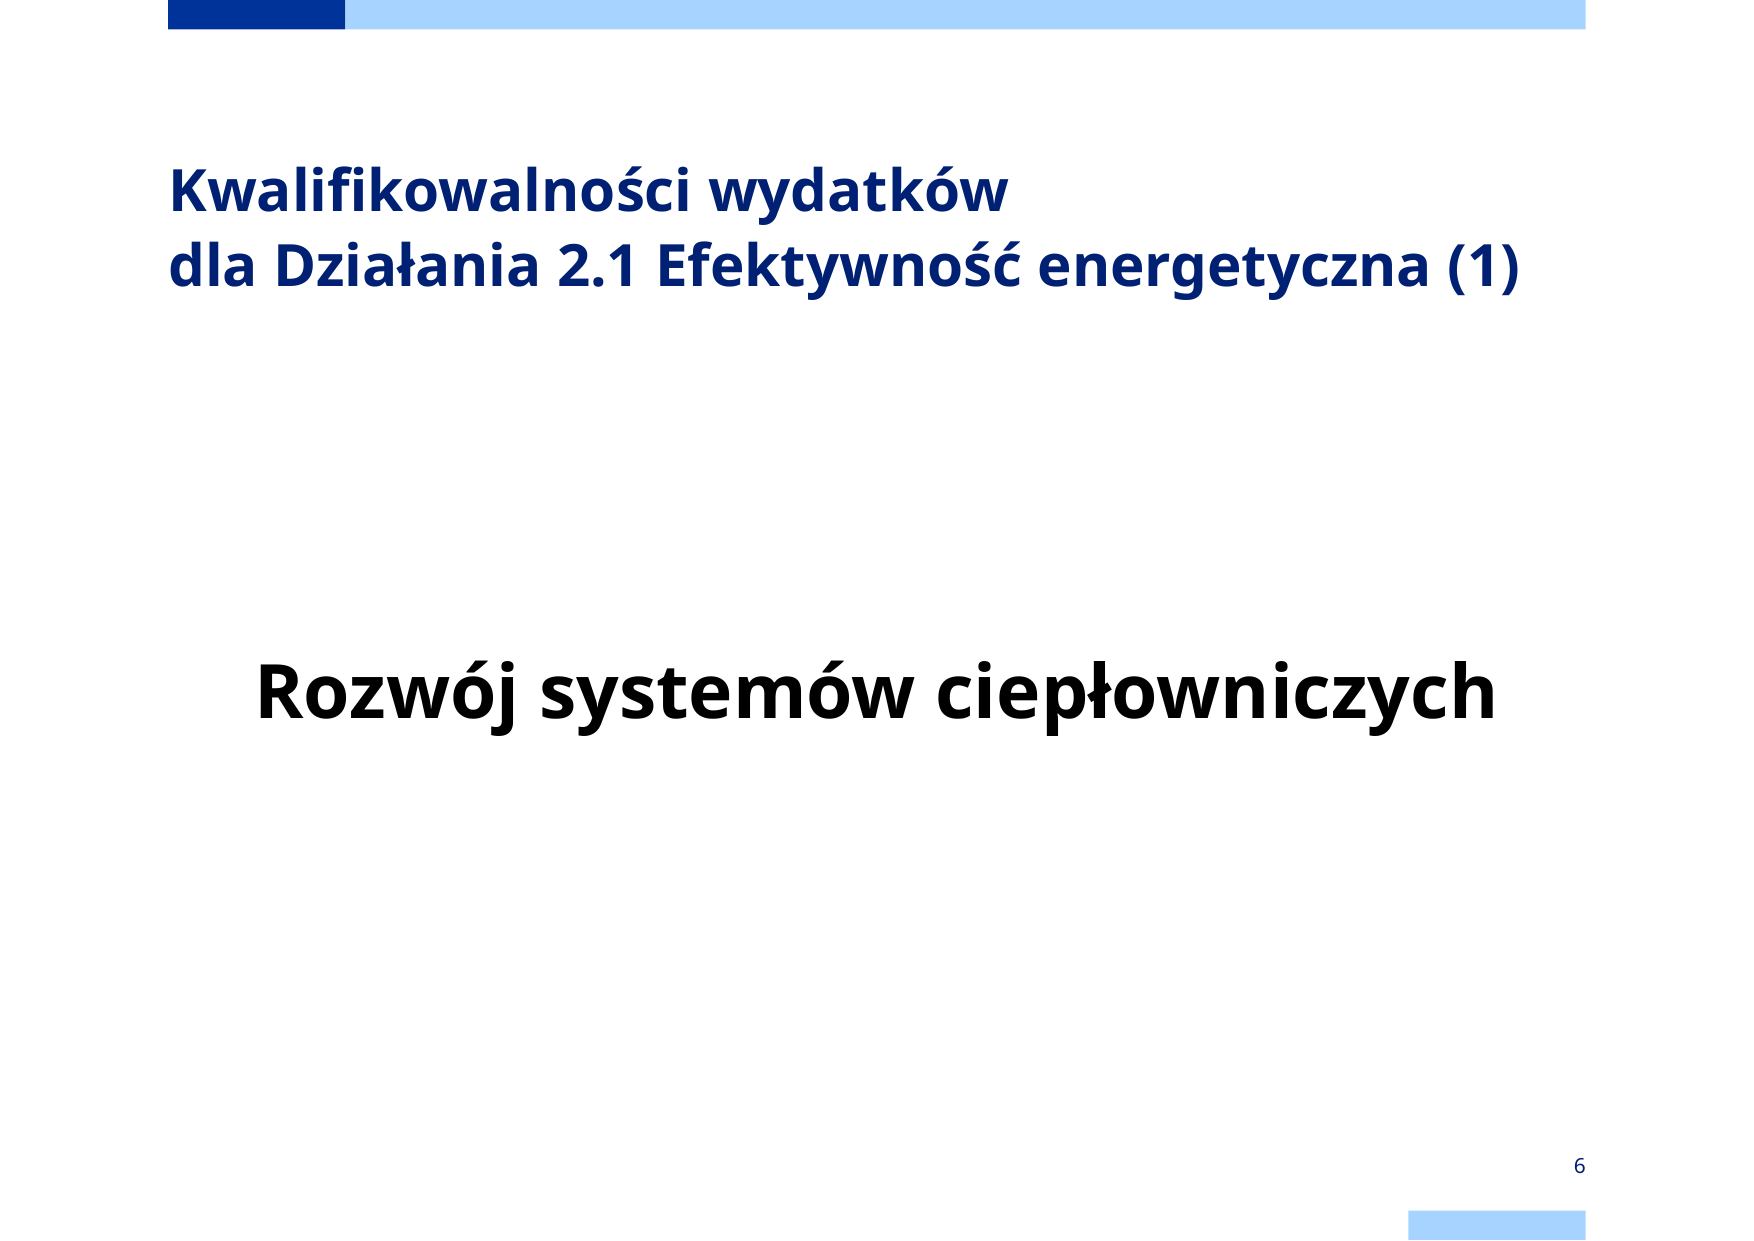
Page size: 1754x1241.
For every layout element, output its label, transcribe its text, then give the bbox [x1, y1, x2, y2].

list Rozwój systemów ciepłowniczych [168, 324, 1586, 1093]
title Kwalifikowalności wydatków dla Działania 2.1 Efektywność energetyczna (1) [168, 147, 1586, 324]
slide_number 6 [1408, 1151, 1586, 1182]
